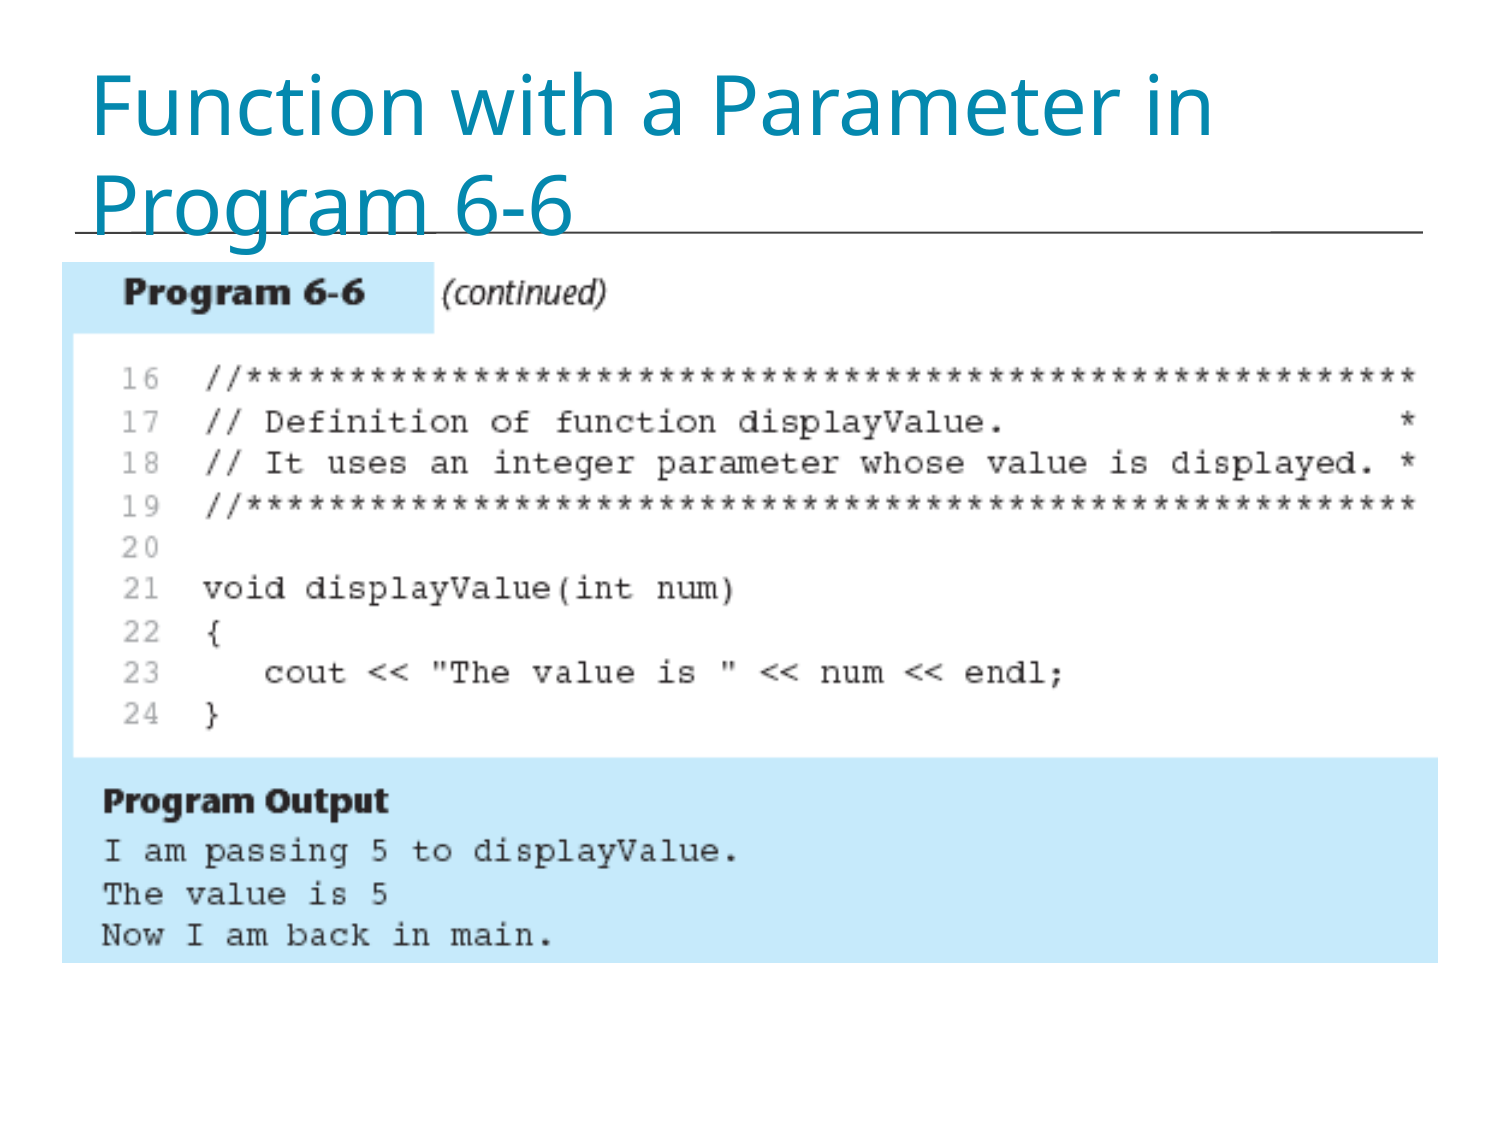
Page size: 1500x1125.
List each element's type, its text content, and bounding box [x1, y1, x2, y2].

text_box Function with a Parameter in Program 6-6 [74, 45, 1425, 233]
picture [62, 262, 1438, 963]
